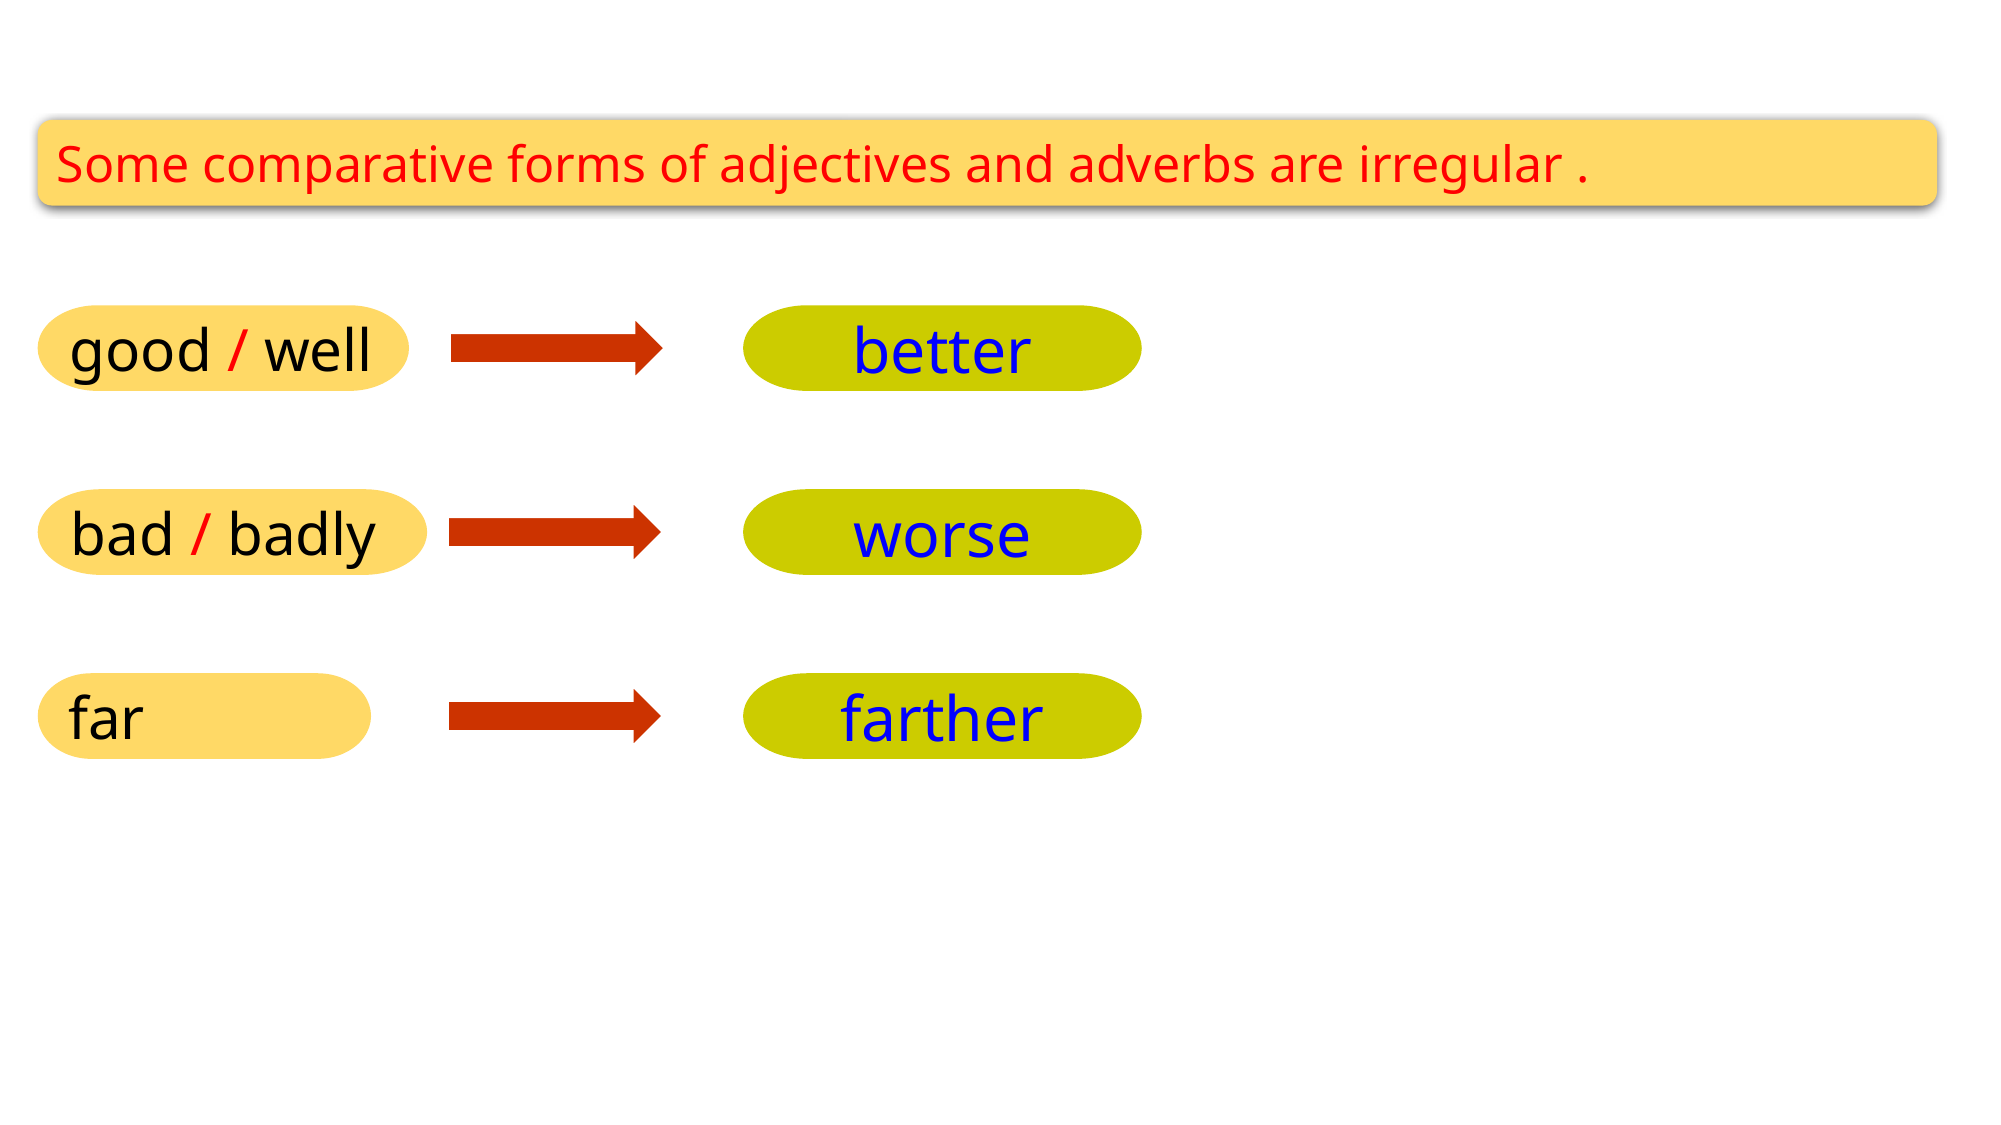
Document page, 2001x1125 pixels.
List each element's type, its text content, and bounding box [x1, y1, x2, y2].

text_box Some comparative forms of adjectives and adverbs are irregular . [37, 119, 1938, 206]
text_box farther [742, 672, 1143, 760]
text_box far [37, 672, 372, 760]
text_box worse [742, 488, 1143, 576]
text_box [446, 499, 665, 565]
text_box [446, 683, 665, 749]
text_box bad / badly [37, 488, 428, 576]
text_box [448, 315, 666, 381]
text_box good / well [37, 304, 410, 392]
text_box better [742, 304, 1143, 392]
